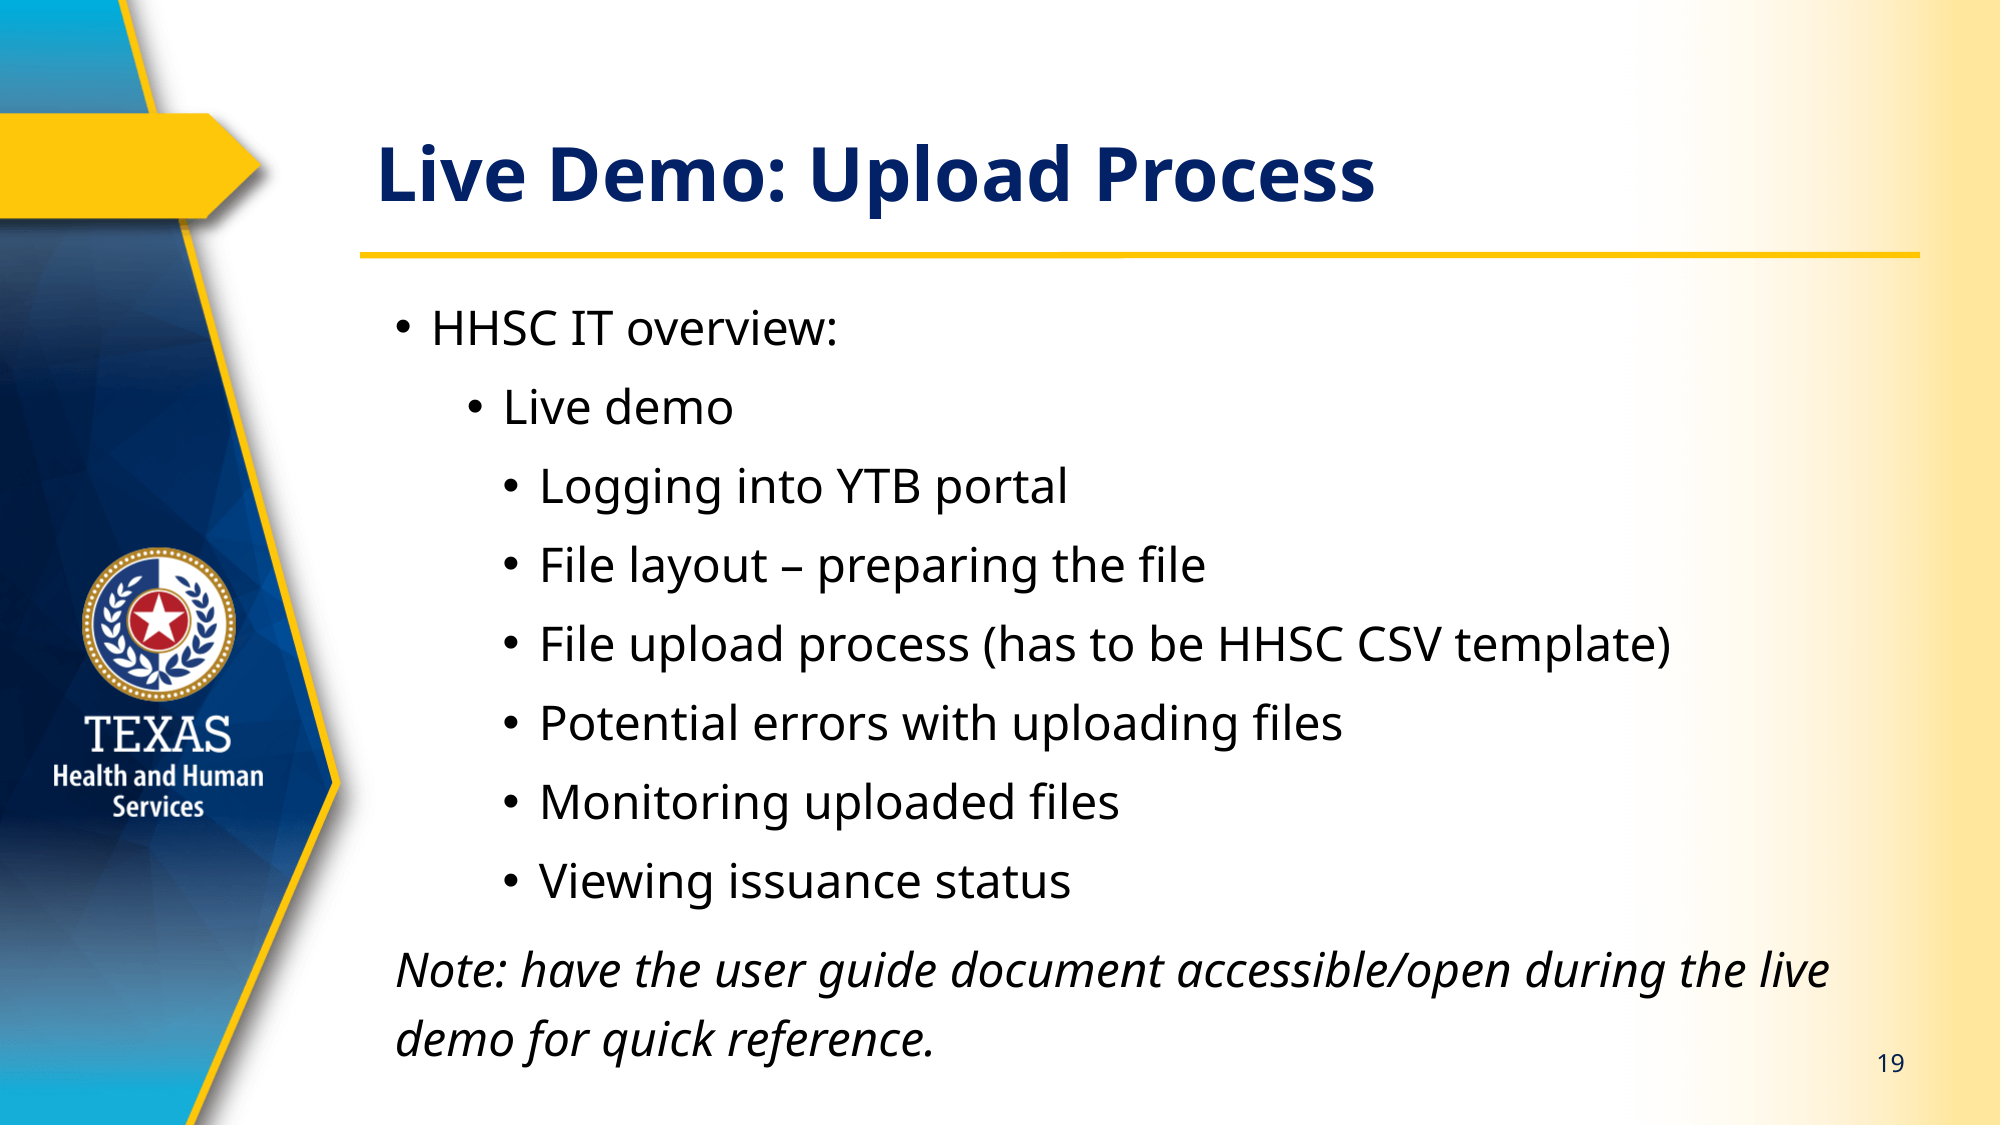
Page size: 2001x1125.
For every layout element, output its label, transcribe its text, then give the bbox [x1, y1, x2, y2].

list HHSC IT overview: Live demo Logging into YTB portal File layout – preparing the file File upload process (has to be HHSC CSV template) Potential errors with uploading files Monitoring uploaded files Viewing issuance status Note: have the user guide document accessible/open during the live demo for quick reference. [379, 278, 1952, 1080]
slide_number 19 [1770, 1035, 1920, 1095]
title Live Demo: Upload Process [360, 45, 1920, 225]
picture [0, 0, 2001, 1125]
